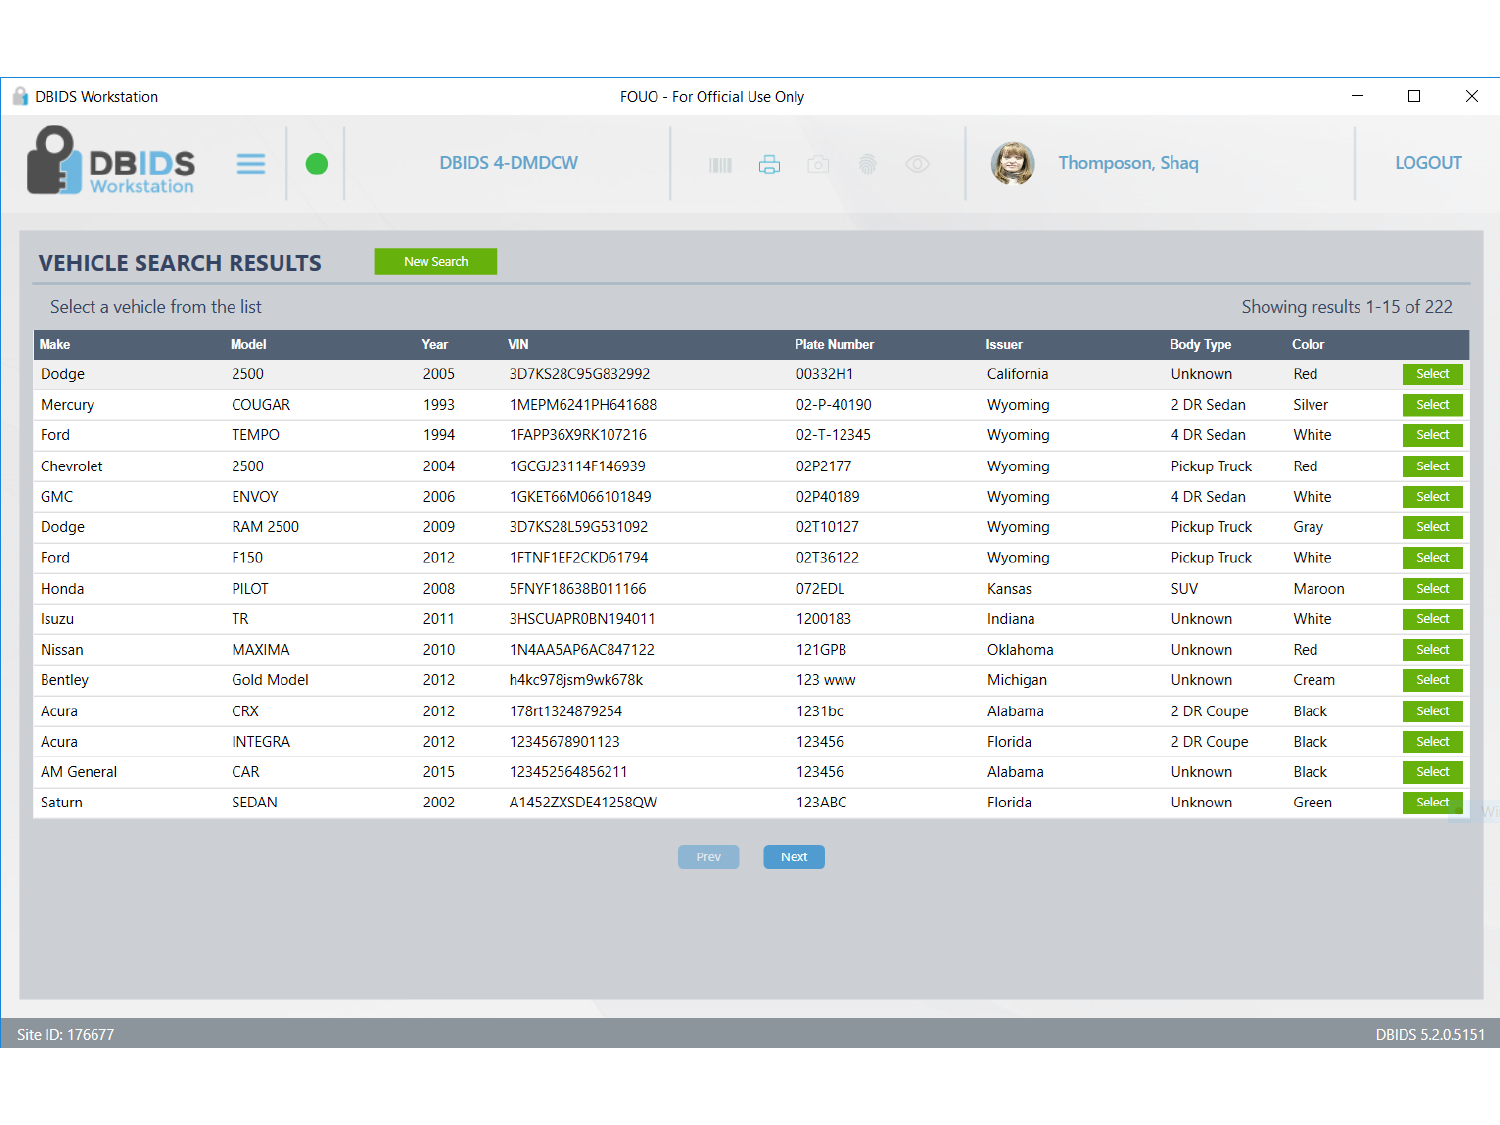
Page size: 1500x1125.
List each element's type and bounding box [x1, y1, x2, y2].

picture [0, 77, 1500, 1048]
